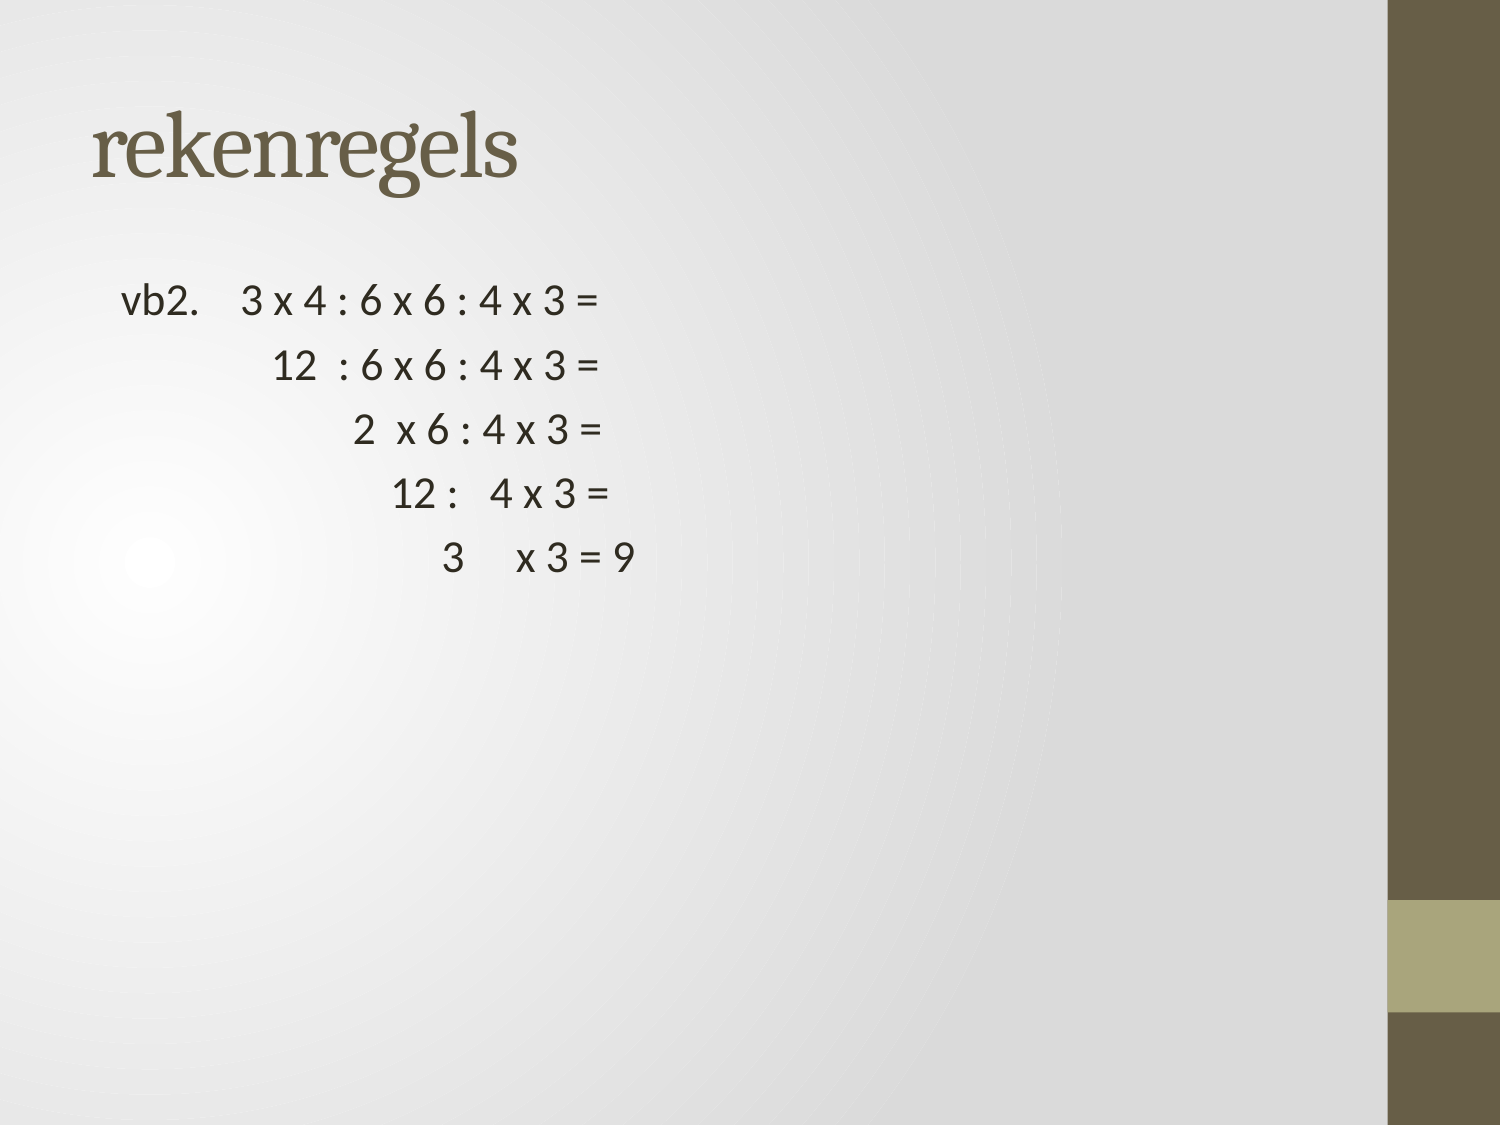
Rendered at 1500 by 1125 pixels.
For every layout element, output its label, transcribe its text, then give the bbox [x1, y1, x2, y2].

list vb2. 3 x 4 : 6 x 6 : 4 x 3 = 12 : 6 x 6 : 4 x 3 = 2 x 6 : 4 x 3 = 12 : 4 x 3 = 3 x 3 = 9 [75, 262, 1325, 1050]
title rekenregels [75, 45, 1325, 233]
